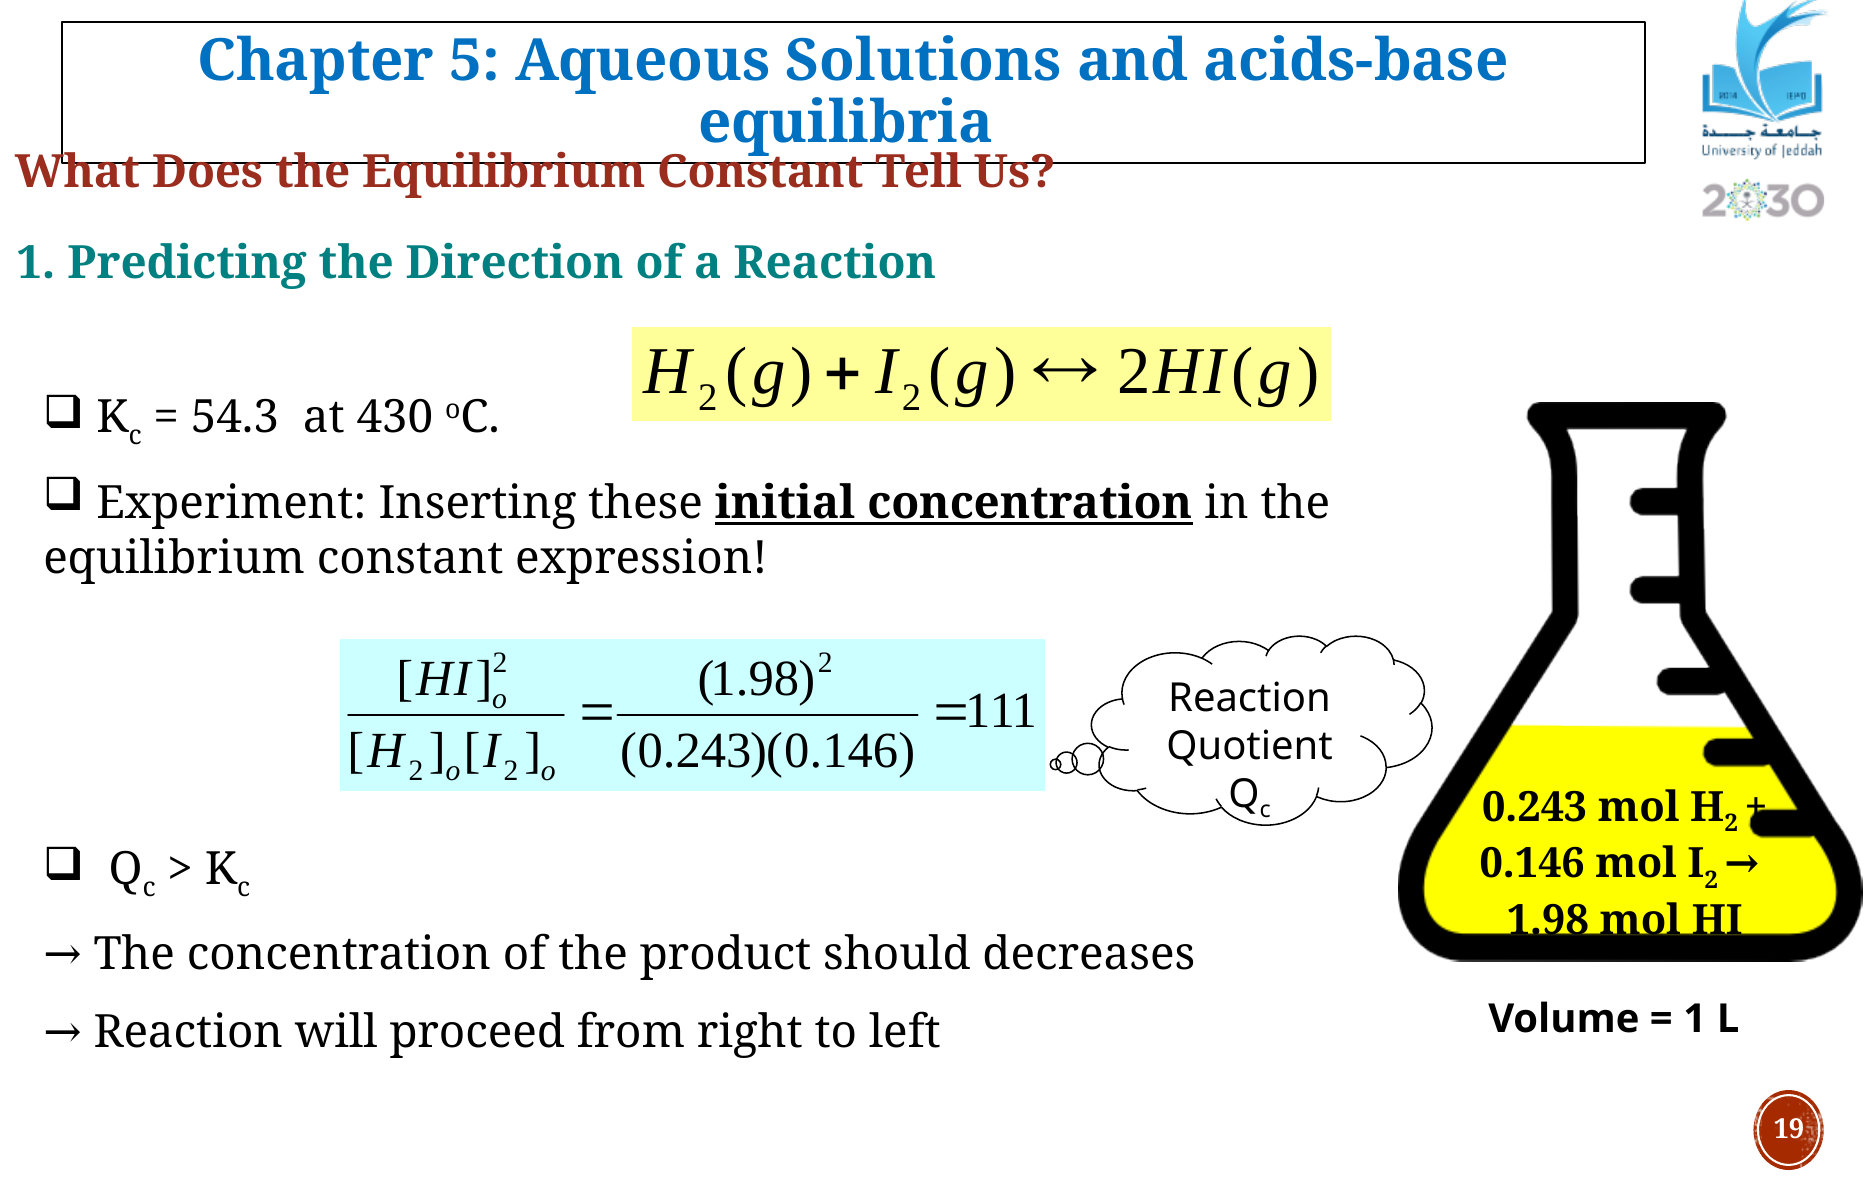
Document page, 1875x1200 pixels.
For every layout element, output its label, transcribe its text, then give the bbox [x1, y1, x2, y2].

text_box Volume = 1 L [1473, 985, 1777, 1048]
text_box [847, 496, 1028, 639]
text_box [1400, 405, 1862, 961]
picture [1681, 0, 1846, 227]
slide_number 19 [1739, 1097, 1838, 1162]
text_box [634, 329, 1330, 420]
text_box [343, 642, 1043, 789]
text_box [206, 20, 1738, 261]
text_box 1. Predicting the Direction of a Reaction [1, 225, 1262, 296]
text_box Reaction Quotient Qc [1050, 636, 1398, 826]
text_box Kc = 54.3 at 430 oC. Experiment: Inserting these initial concentration in the equilibrium constant expression! Qc > Kc → The concentration of the product should decreases → Reaction will proceed from right to left [28, 379, 1456, 1065]
text_box What Does the Equilibrium Constant Tell Us? [0, 134, 1092, 205]
text_box Chapter 5: Aqueous Solutions and acids-base equilibria [61, 21, 1646, 164]
